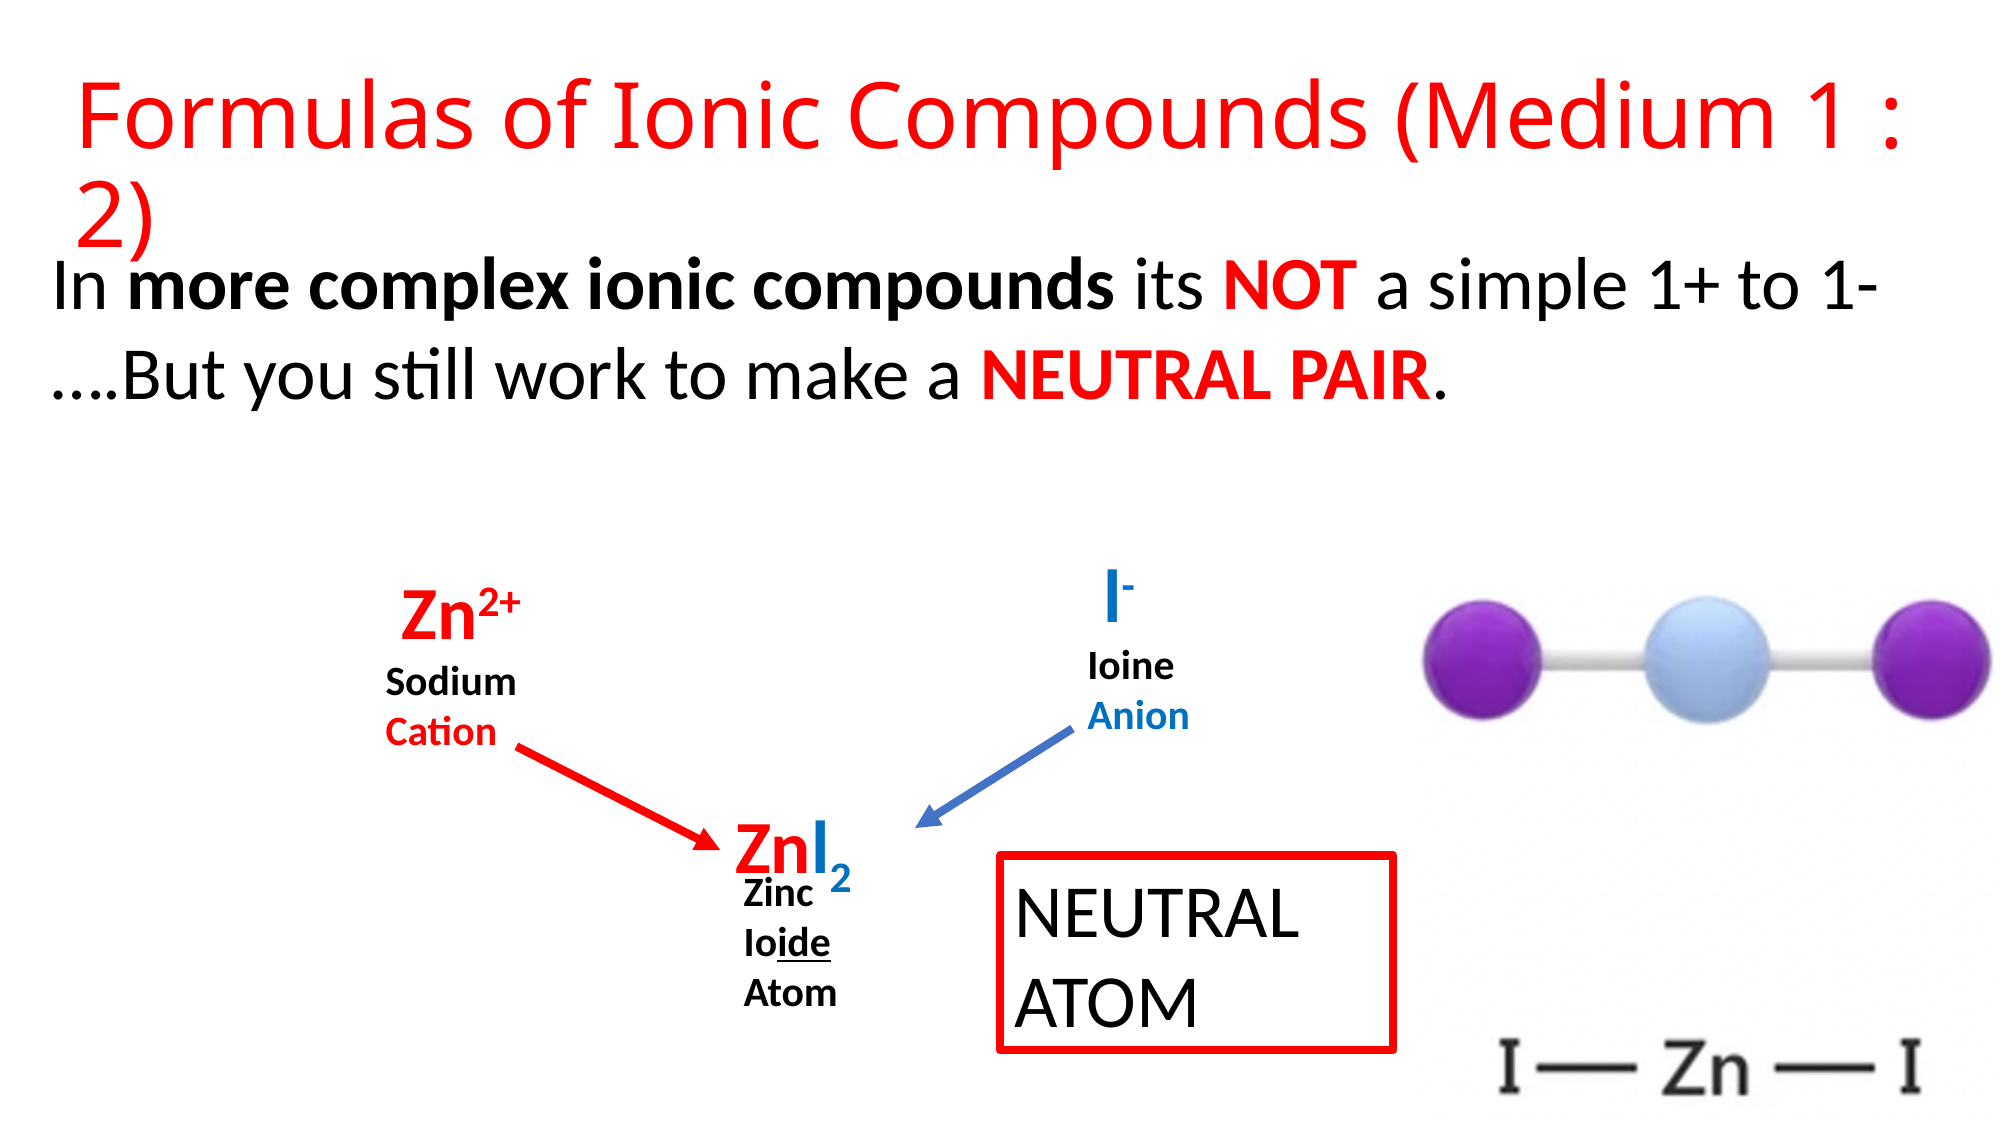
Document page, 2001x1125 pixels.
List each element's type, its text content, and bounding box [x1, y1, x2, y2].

text_box Ioine Anion [1072, 630, 1256, 745]
text_box In more complex ionic compounds its NOT a simple 1+ to 1-….But you still work to make a NEUTRAL PAIR. [36, 227, 1941, 423]
text_box Zn2+ [386, 556, 650, 662]
text_box l- [1088, 540, 1351, 646]
text_box NEUTRAL ATOM [999, 855, 1394, 1051]
title Formulas of Ionic Compounds (Medium 1 : 2) [59, 59, 1953, 278]
text_box Znl2 [720, 791, 983, 909]
picture [1413, 584, 2000, 1121]
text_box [914, 728, 1073, 829]
text_box Zinc Ioide Atom [728, 857, 915, 1023]
text_box Sodium Cation [370, 646, 538, 762]
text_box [516, 746, 721, 845]
